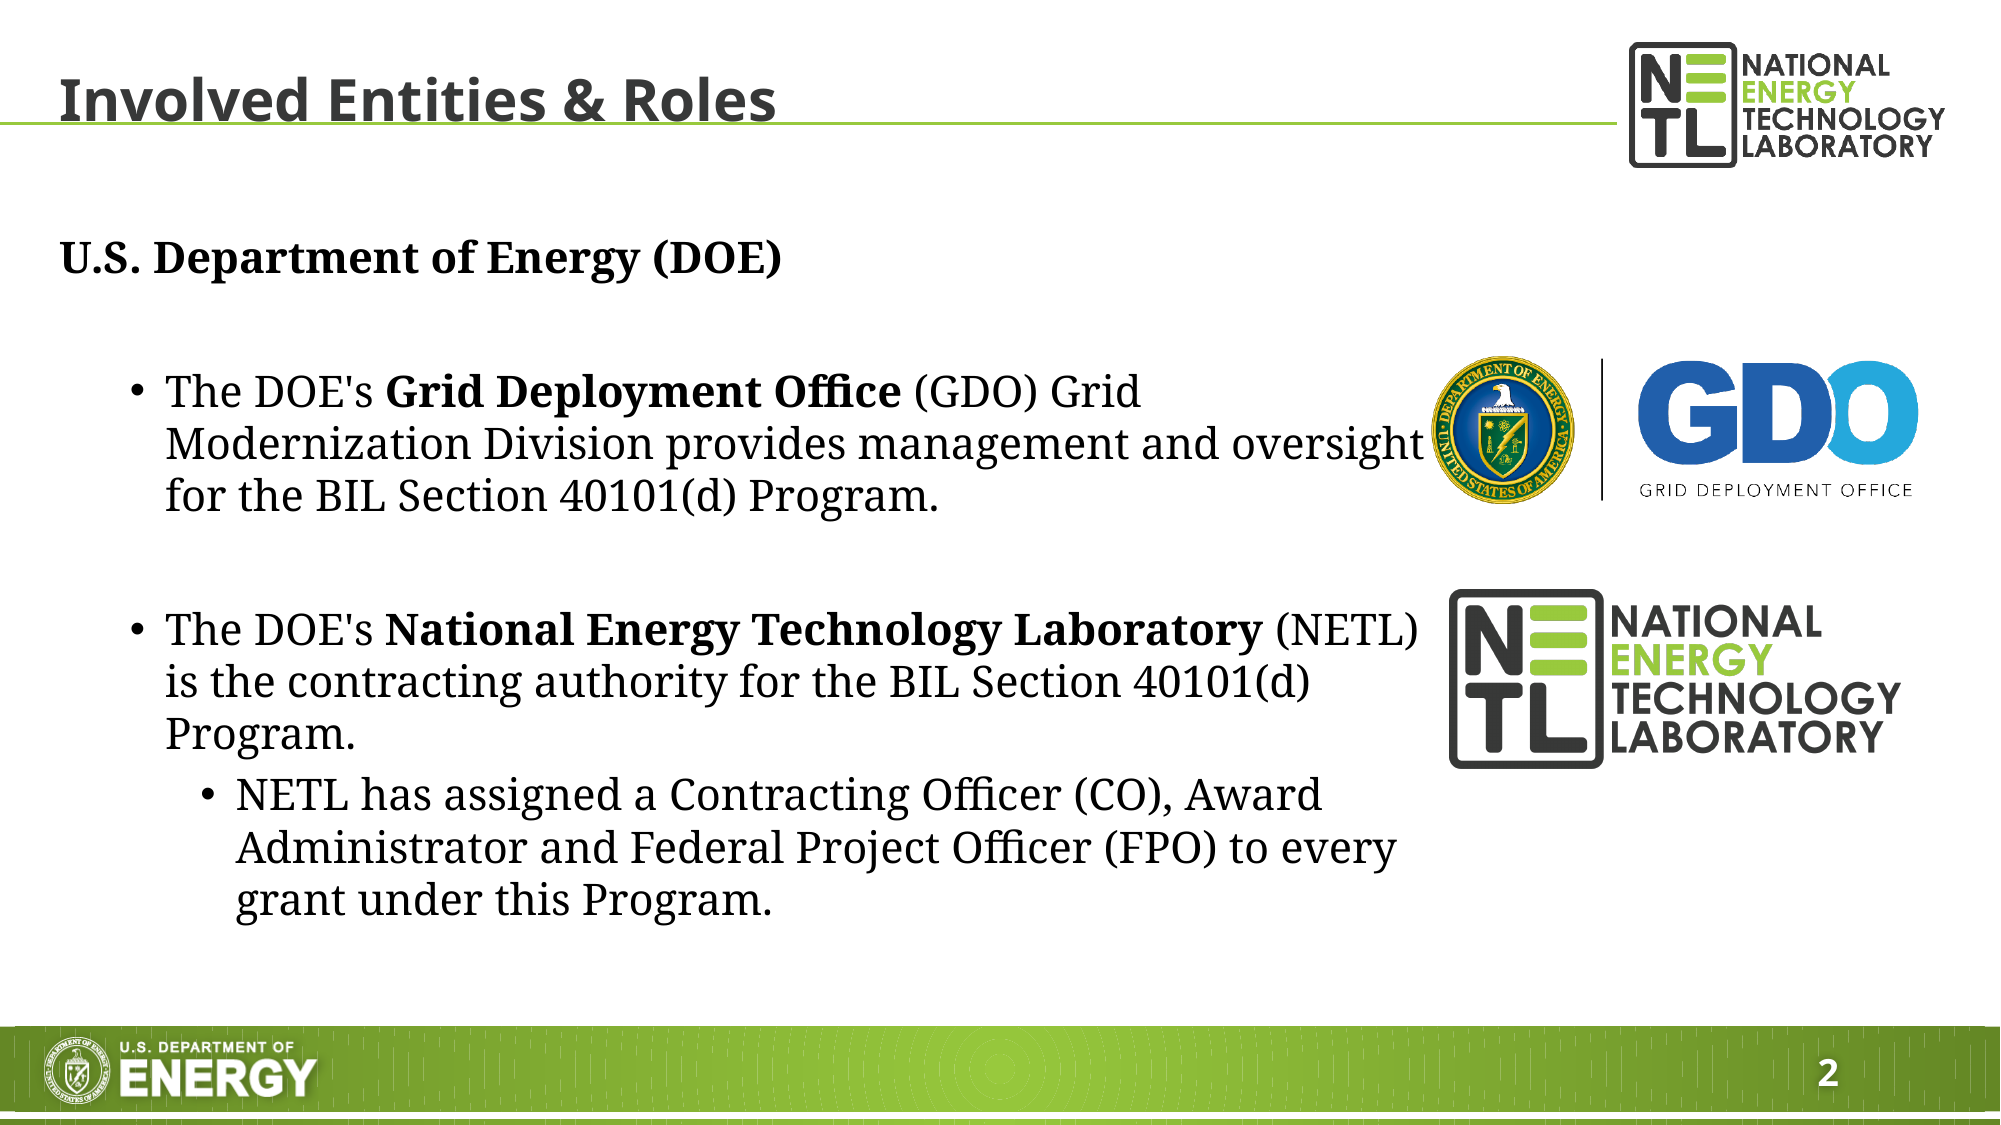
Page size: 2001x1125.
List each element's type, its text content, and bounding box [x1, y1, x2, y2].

picture [44, 1037, 324, 1104]
picture [1449, 589, 1901, 770]
picture [1629, 142, 1945, 168]
title Involved Entities & Roles [44, 42, 1945, 142]
picture [1349, 337, 2000, 517]
list U.S. Department of Energy (DOE) The DOE's Grid Deployment Office (GDO) Grid Modernization Division provides management and oversight for the BIL Section 40101(d) Program. The DOE's National Energy Technology Laboratory (NETL) is the contracting authority for the BIL Section 40101(d) Program. NETL has assigned a Contracting Officer (CO), Award Administrator and Federal Project Officer (FPO) to every grant under this Program. [44, 222, 1450, 936]
